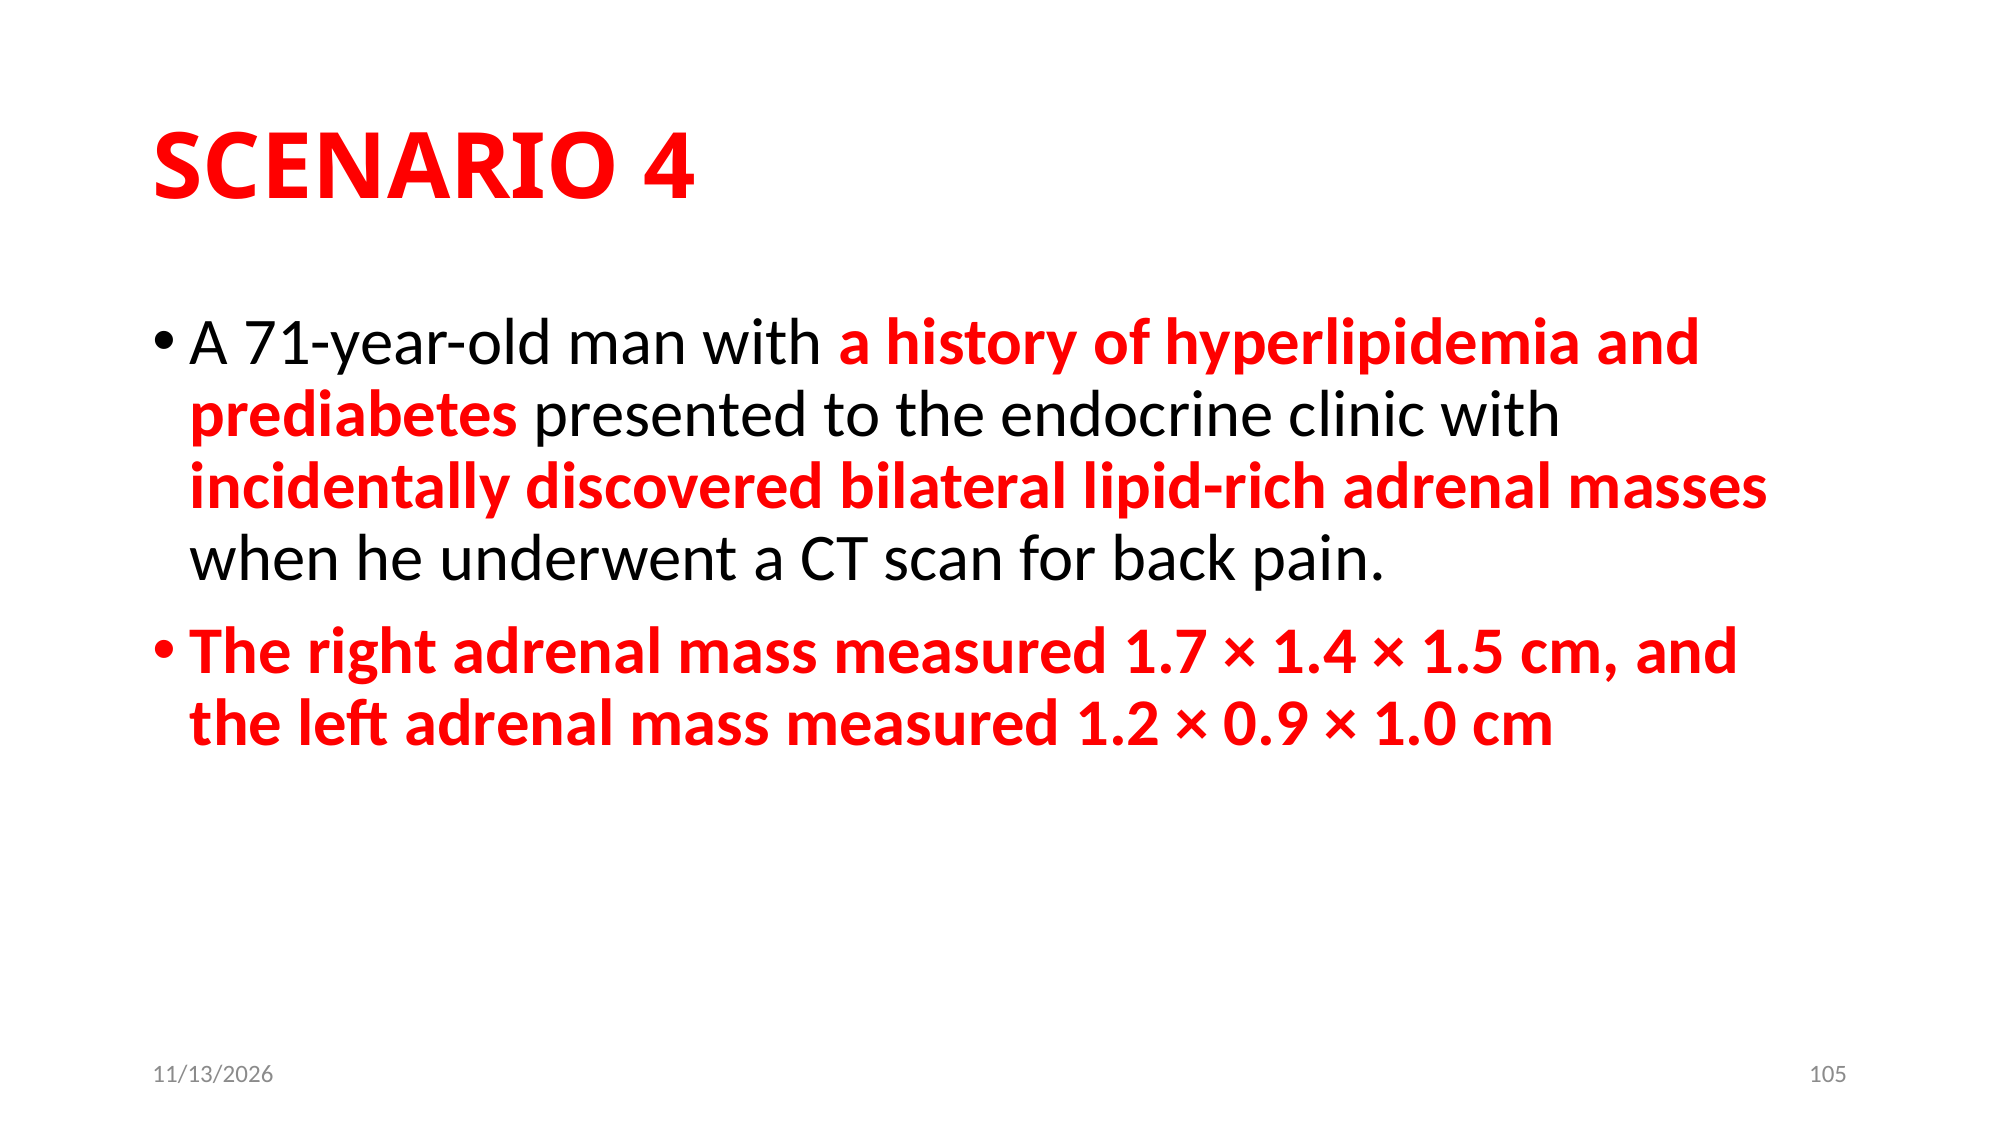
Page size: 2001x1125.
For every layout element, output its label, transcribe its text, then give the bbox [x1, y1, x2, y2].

title SCENARIO 4 [137, 59, 1863, 278]
slide_number 105 [1412, 1042, 1863, 1103]
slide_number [137, 1042, 588, 1103]
list A 71-year-old man with a history of hyperlipidemia and prediabetes presented to the endocrine clinic with incidentally discovered bilateral lipid-rich adrenal masses when he underwent a CT scan for back pain. The right adrenal mass measured 1.7 × 1.4 × 1.5 cm, and the left adrenal mass measured 1.2 × 0.9 × 1.0 cm [137, 299, 1863, 1014]
